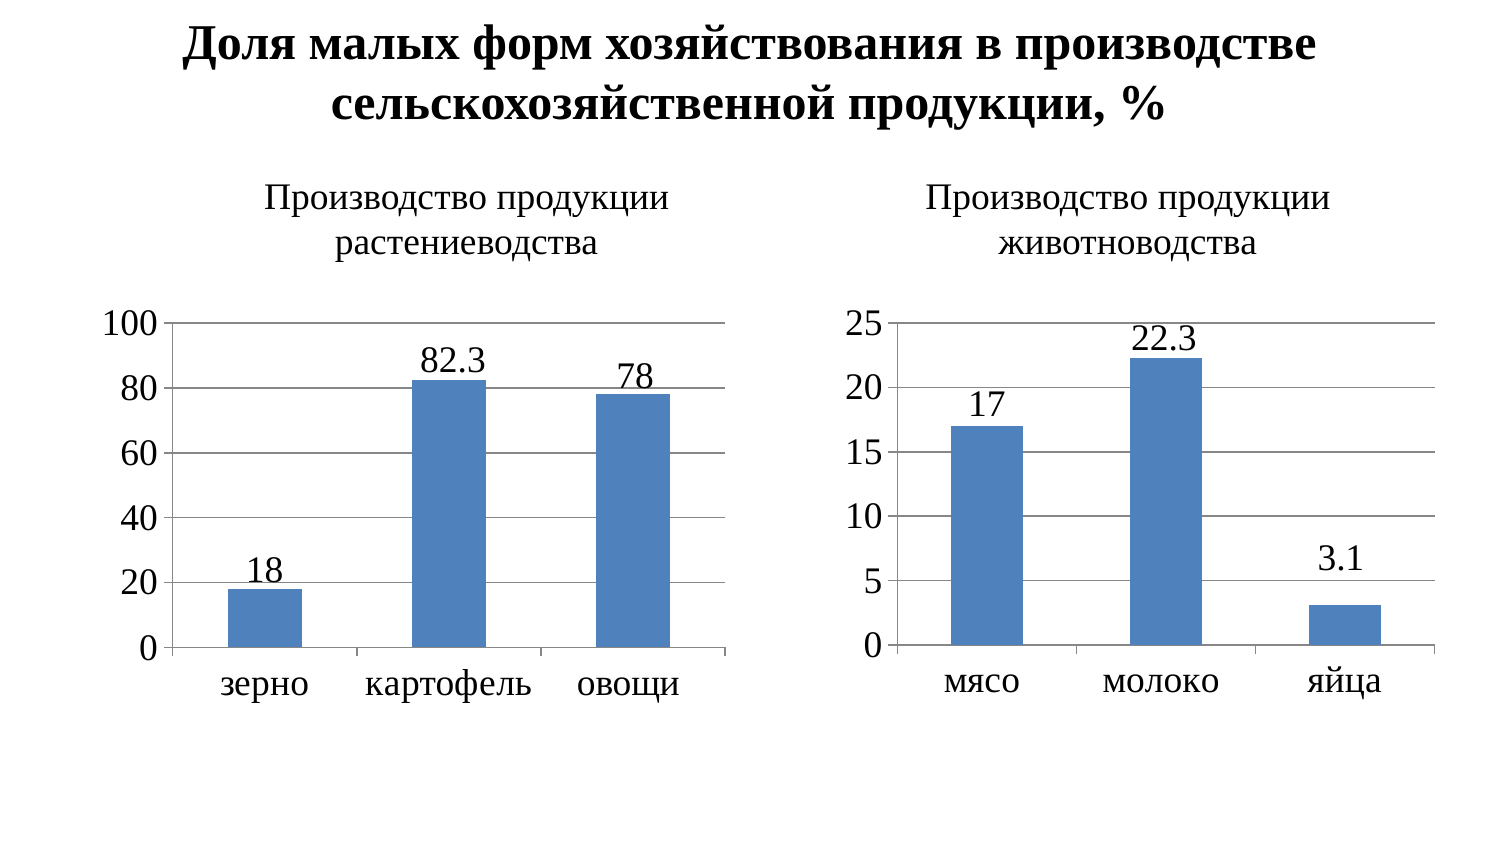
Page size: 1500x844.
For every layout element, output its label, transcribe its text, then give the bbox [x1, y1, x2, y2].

text_box Производство продукции животноводства [844, 164, 1412, 270]
text_box Доля малых форм хозяйствования в производстве сельскохозяйственной продукции, % [0, 1, 1500, 137]
chart [832, 294, 1448, 710]
text_box Производство продукции растениеводства [183, 164, 750, 270]
chart [88, 294, 739, 712]
